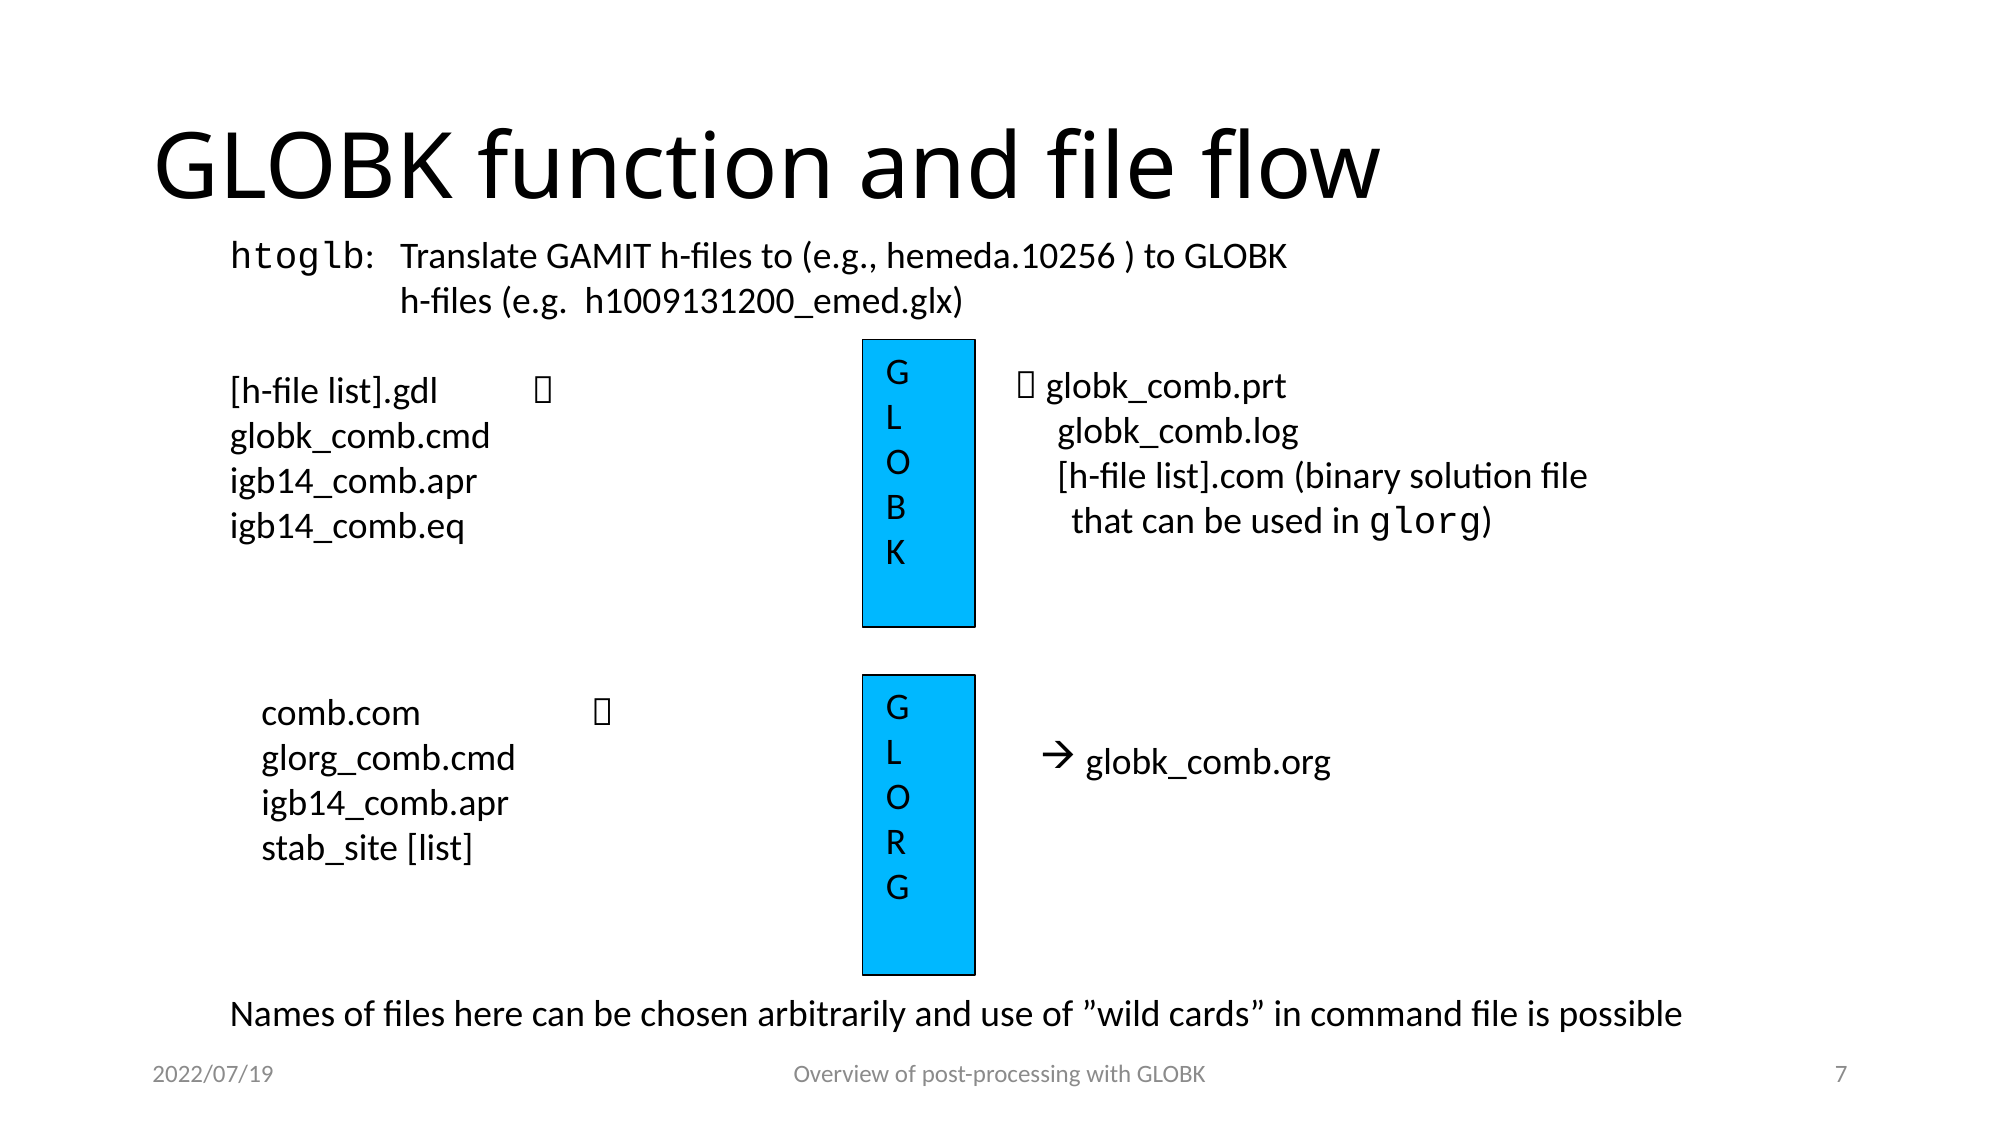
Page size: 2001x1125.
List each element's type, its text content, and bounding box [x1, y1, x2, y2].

text_box Names of files here can be chosen arbitrarily and use of ”wild cards” in command file is possible [215, 981, 1741, 1041]
footer Overview of post-processing with GLOBK [662, 1042, 1338, 1103]
text_box globk_comb.org [1025, 730, 1600, 835]
title GLOBK function and file flow [137, 59, 1863, 278]
text_box g l o r g [862, 674, 975, 975]
text_box  globk_comb.prt globk_comb.log [h-file list].com (binary solution file that can be used in glorg) [999, 353, 1625, 594]
text_box g l o b k [862, 339, 975, 628]
text_box htoglb: Translate GAMIT h-files to (e.g., hemeda.10256 ) to GLOBK h-files (e.g. h1009131200_emed.glx) [h-file list].gdl  globk_comb.cmd igb14_comb.apr igb14_comb.eq [215, 223, 1750, 643]
text_box comb.com  glorg_comb.cmd igb14_comb.apr stab_site [list] [246, 681, 717, 966]
slide_number 6 [1412, 1042, 1863, 1103]
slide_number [137, 1042, 588, 1103]
